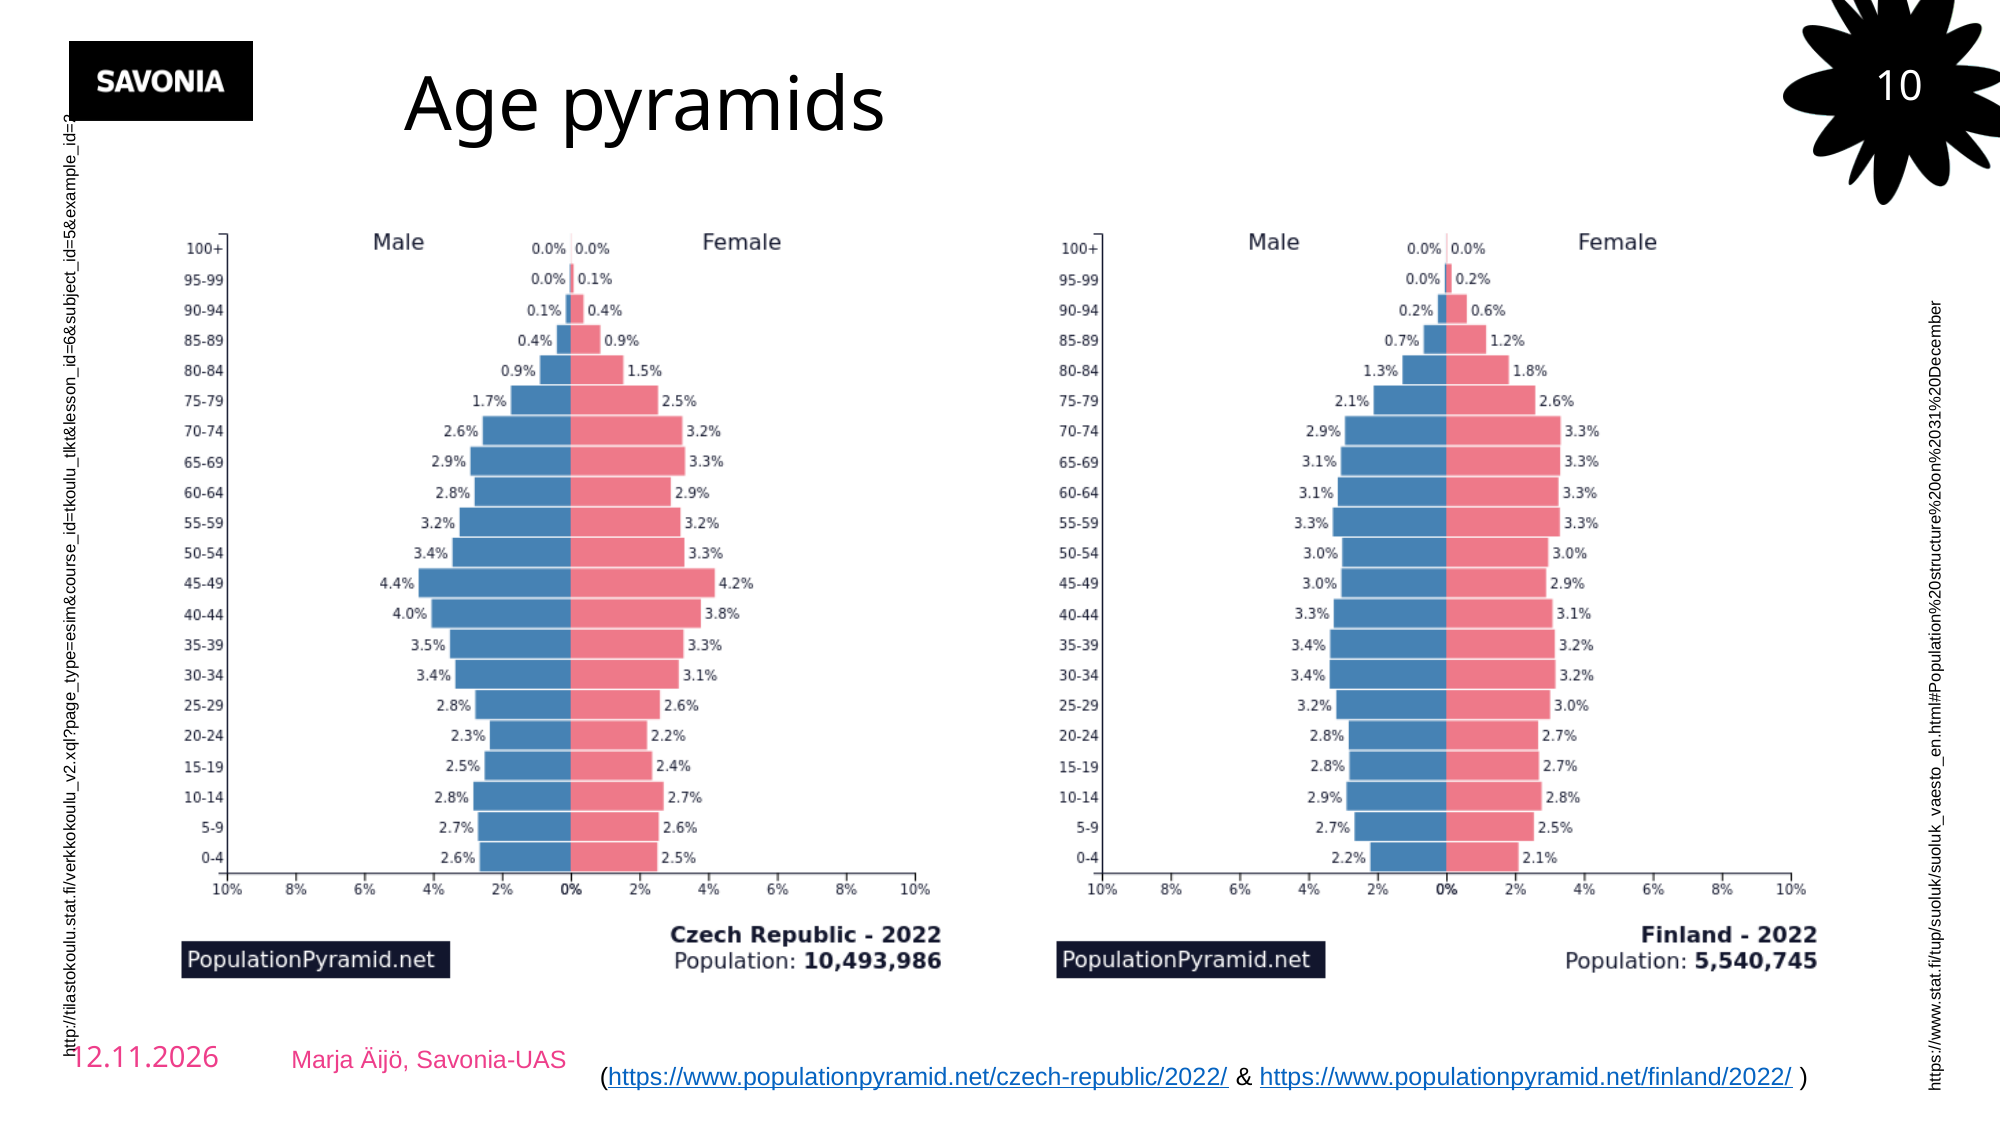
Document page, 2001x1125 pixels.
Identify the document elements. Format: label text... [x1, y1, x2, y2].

text_box https://www.stat.fi/tup/suoluk/suoluk_vaesto_en.html#Population%20structure%20on%2031%20December [1916, 106, 1952, 1106]
title Age pyramids [389, 46, 1912, 155]
picture [69, 41, 253, 121]
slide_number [69, 1037, 276, 1080]
picture [1783, 112, 1916, 205]
text_box (https://www.populationpyramid.net/czech-republic/2022/ & https://www.populationpyramid.net/finland/2022/ ) [585, 1053, 1823, 1098]
picture [1783, 0, 2000, 205]
slide_number 10 [1852, 63, 1946, 112]
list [1043, 217, 1831, 1014]
footer Marja Äijö, Savonia-UAS [276, 1037, 1106, 1080]
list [168, 217, 956, 1014]
text_box http://tilastokoulu.stat.fi/verkkokoulu_v2.xql?page_type=esim&course_id=tkoulu_tlkt&lesson_id=6&subject_id=5&example_id=2 [51, 99, 86, 1073]
